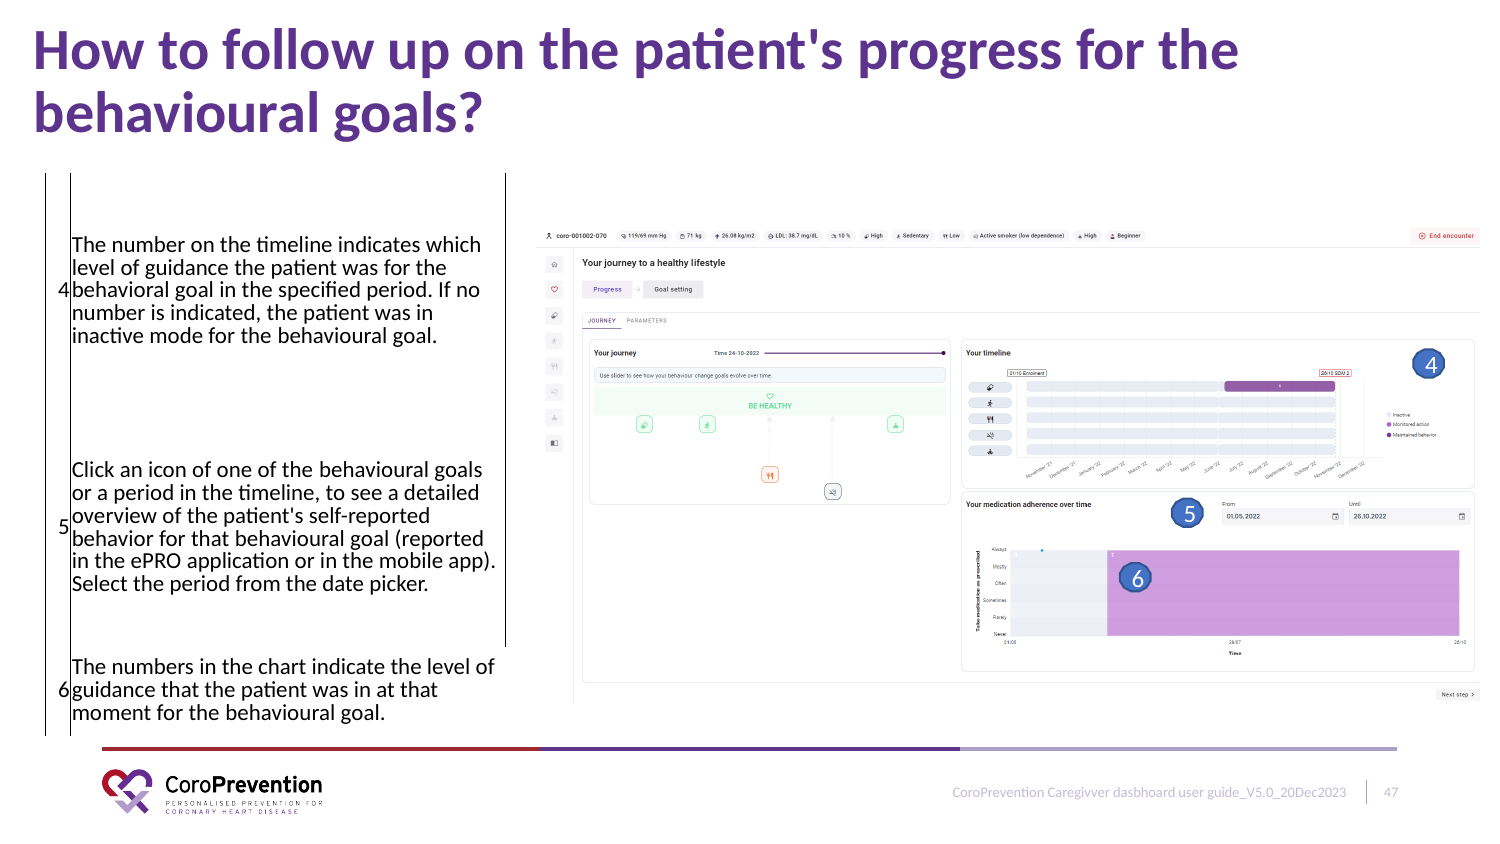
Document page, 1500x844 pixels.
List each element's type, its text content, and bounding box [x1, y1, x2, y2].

table_cell 5 [46, 410, 70, 647]
picture [102, 769, 322, 814]
table_cell The numbers in the chart indicate the level of guidance that the patient was in at that moment for the behavioural goal. [71, 647, 506, 736]
table_header 4 [46, 173, 70, 410]
footer CoroPrevention Caregivver dasbhoard user guide_V5.0_20Dec2023 [908, 768, 1362, 814]
table_cell Click an icon of one of the behavioural goals or a period in the timeline, to see a detailed overview of the patient's self-reported behavior for that behavioural goal (reported in the ePRO application or in the mobile app). Select the period from the date picker. [71, 410, 505, 647]
slide_number 47 [1362, 768, 1414, 814]
title How to follow up on the patient's progress for the behavioural goals? [18, 10, 1484, 154]
picture [536, 225, 1480, 703]
table_cell 6 [46, 647, 70, 736]
table_header The number on the timeline indicates which level of guidance the patient was for the behavioral goal in the specified period. If no number is indicated, the patient was in inactive mode for the behavioural goal. [71, 173, 505, 410]
